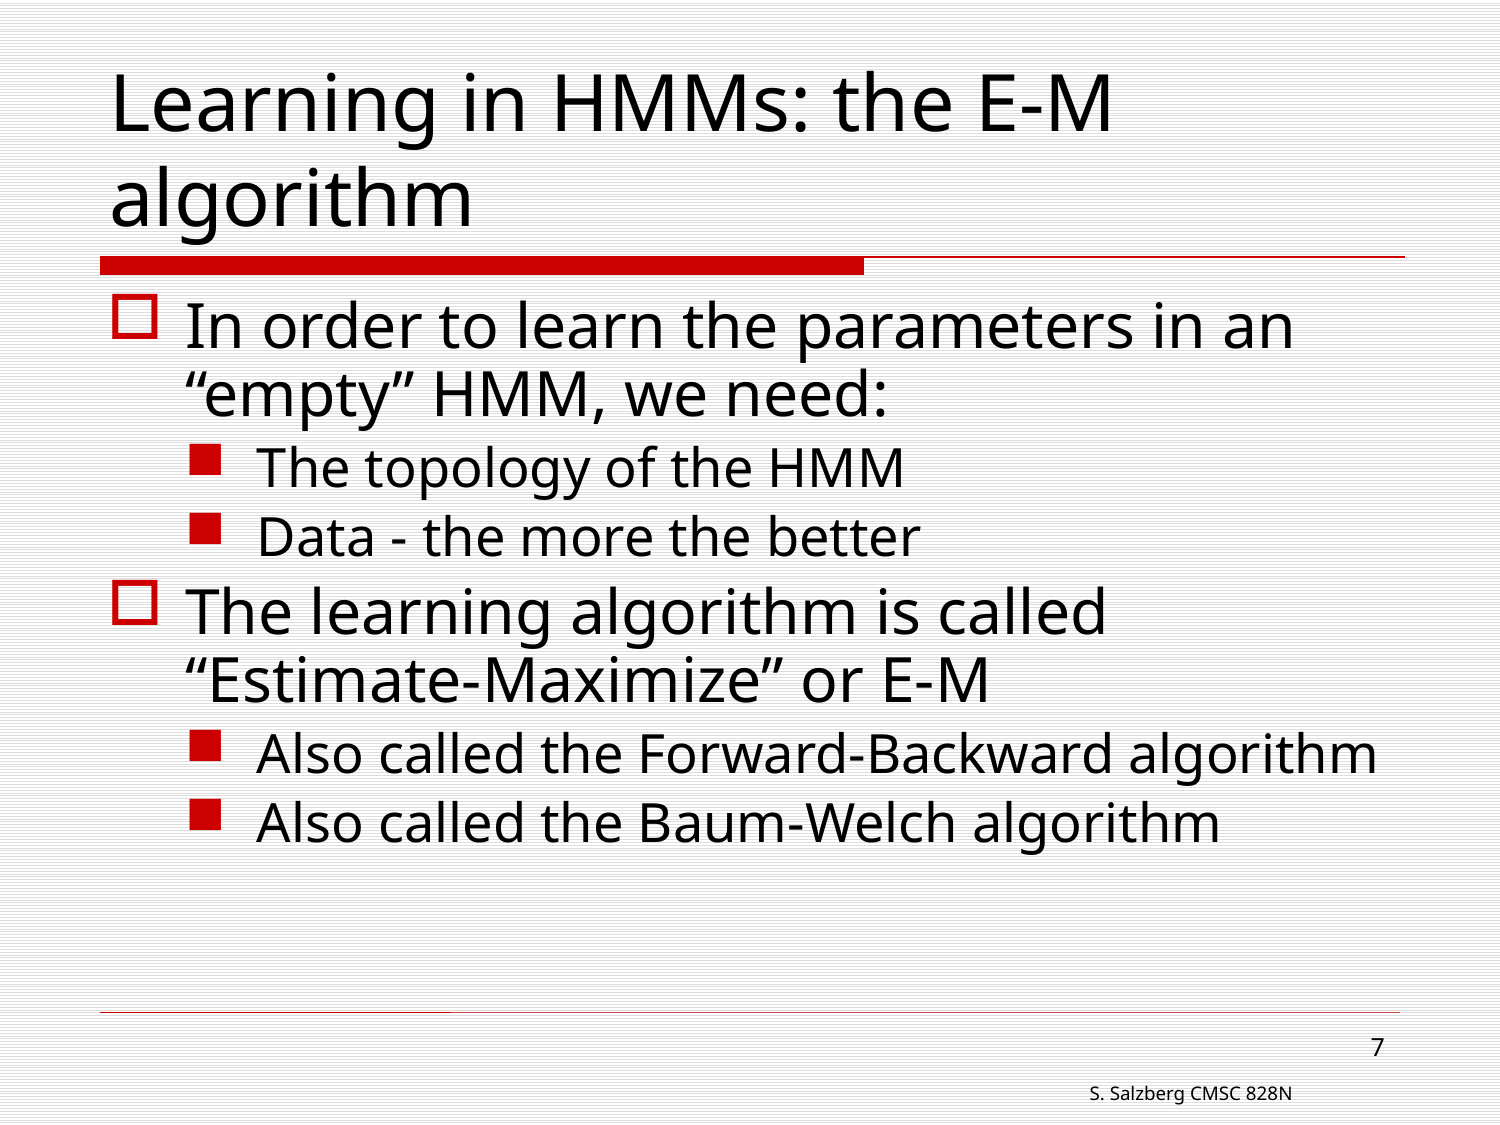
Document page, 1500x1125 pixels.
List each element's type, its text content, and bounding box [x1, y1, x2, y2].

slide_number 7 [1074, 1024, 1401, 1103]
list In order to learn the parameters in an “empty” HMM, we need: The topology of the HMM Data - the more the better The learning algorithm is called “Estimate-Maximize” or E-M Also called the Forward-Backward algorithm Also called the Baum-Welch algorithm [92, 287, 1406, 988]
title Learning in HMMs: the E-M algorithm [93, 49, 1407, 250]
